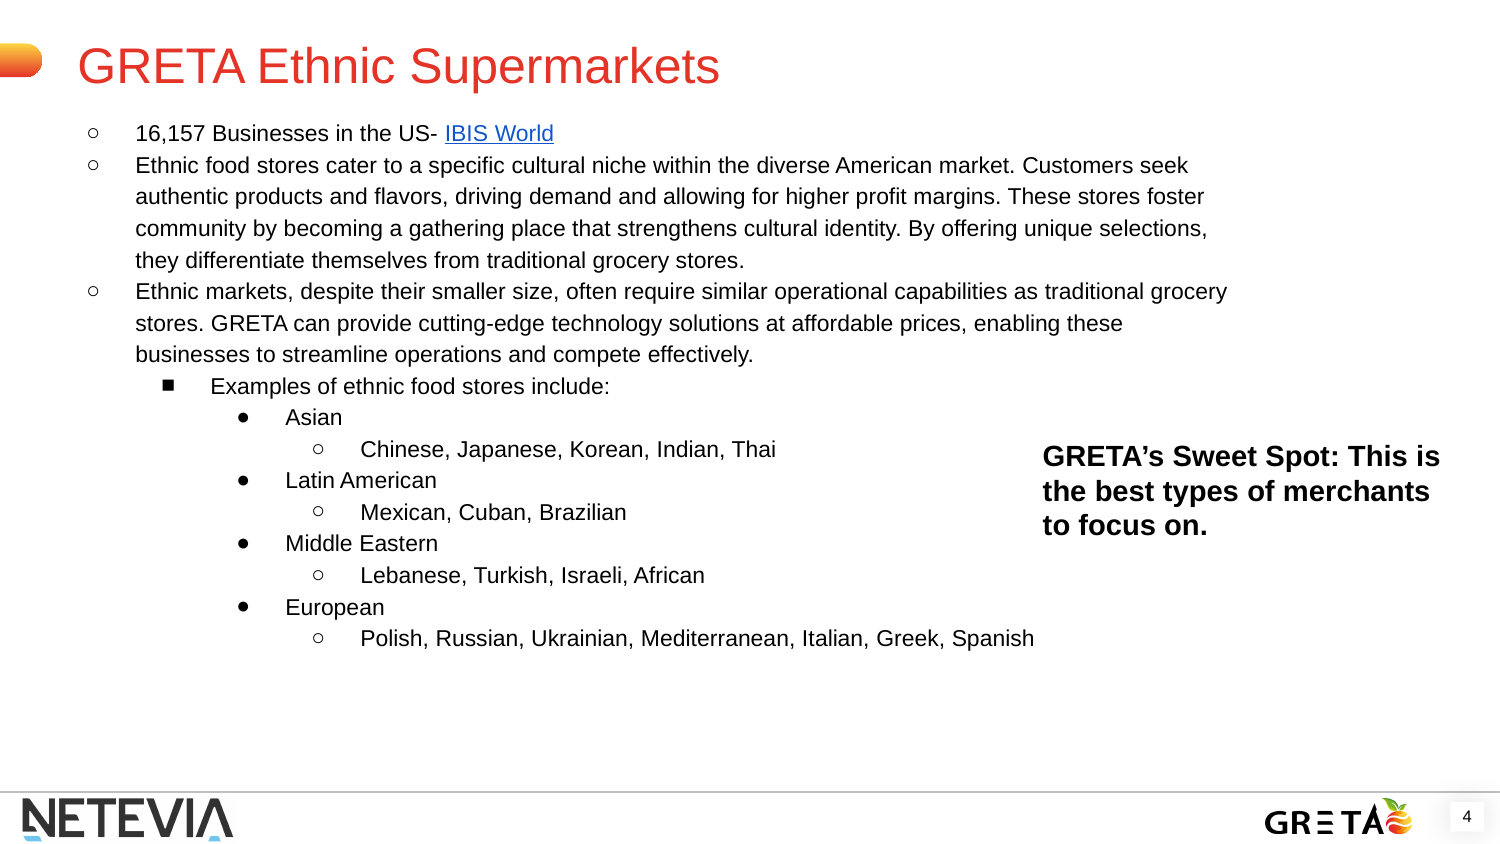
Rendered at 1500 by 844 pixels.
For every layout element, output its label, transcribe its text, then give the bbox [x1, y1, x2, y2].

text_box 16,157 Businesses in the US- IBIS World Ethnic food stores cater to a specific cultural niche within the diverse American market. Customers seek authentic products and flavors, driving demand and allowing for higher profit margins. These stores foster community by becoming a gathering place that strengthens cultural identity. By offering unique selections, they differentiate themselves from traditional grocery stores. Ethnic markets, despite their smaller size, often require similar operational capabilities as traditional grocery stores. GRETA can provide cutting-edge technology solutions at affordable prices, enabling these businesses to streamline operations and compete effectively. Examples of ethnic food stores include: Asian Chinese, Japanese, Korean, Indian, Thai Latin American Mexican, Cuban, Brazilian Middle Eastern Lebanese, Turkish, Israeli, African European Polish, Russian, Ukrainian, Mediterranean, Italian, Greek, Spanish [0, 99, 1259, 176]
text_box GRETA Ethnic Supermarkets [66, 28, 1445, 100]
picture [21, 796, 236, 844]
picture [1265, 798, 1412, 834]
text_box GRETA’s Sweet Spot: This is the best types of merchants to focus on. [1027, 421, 1474, 497]
text_box [0, 43, 42, 78]
